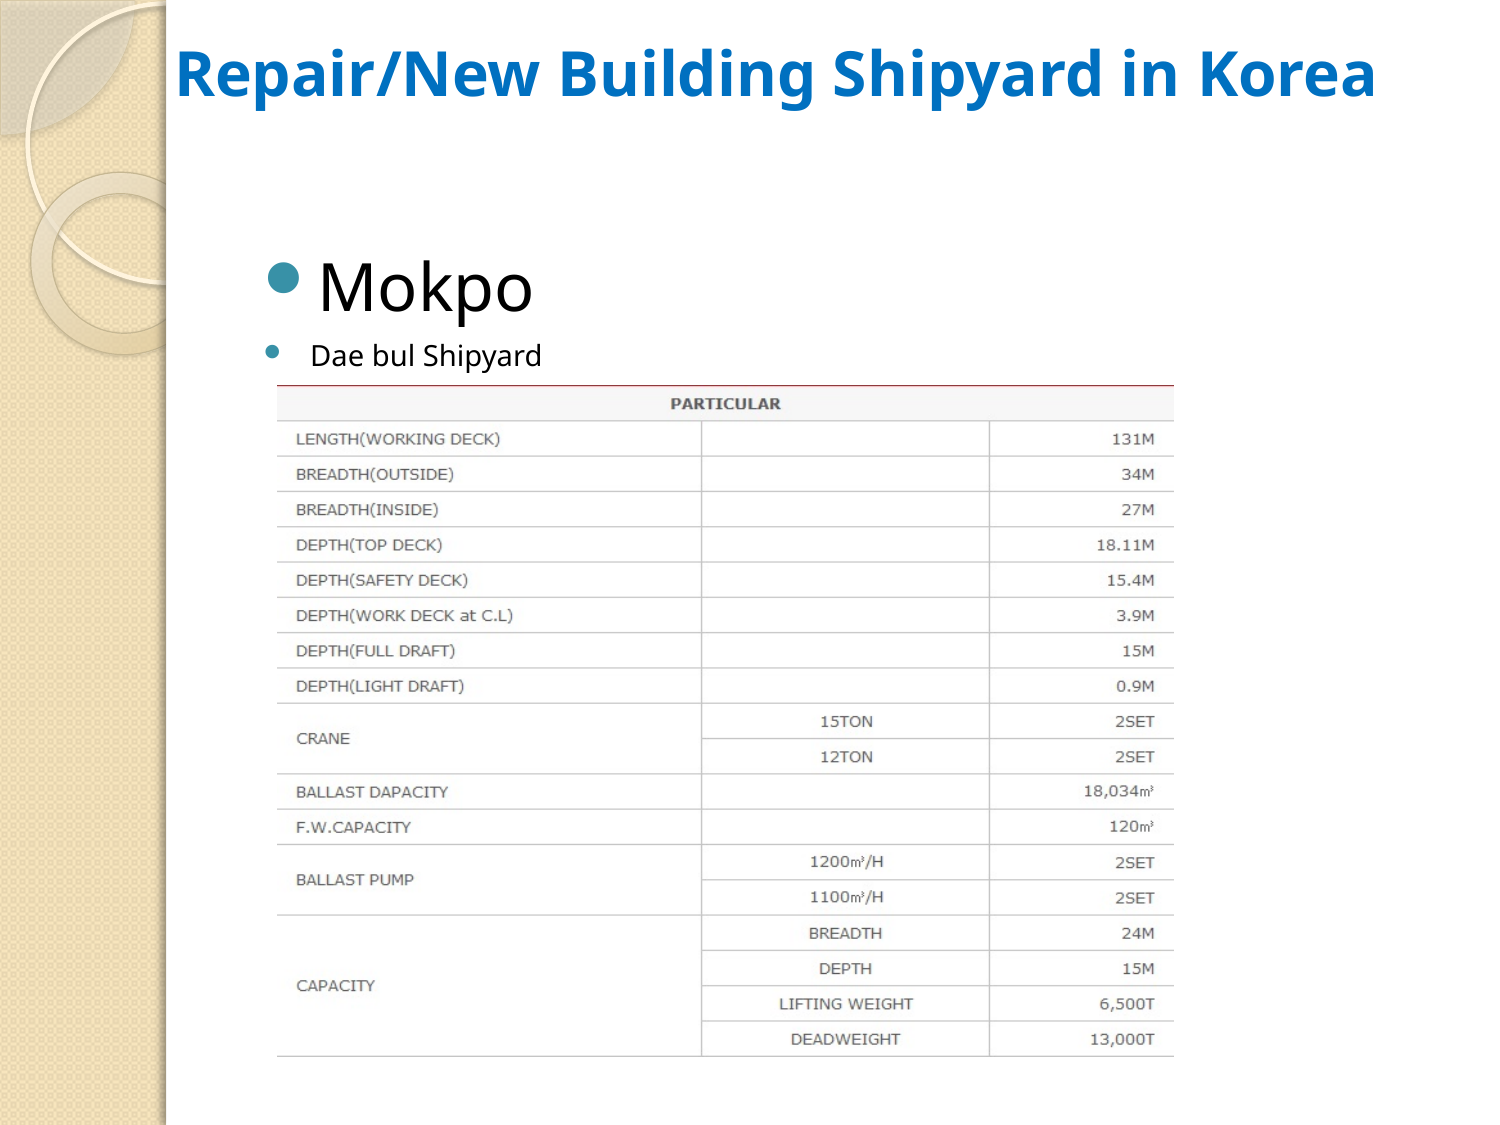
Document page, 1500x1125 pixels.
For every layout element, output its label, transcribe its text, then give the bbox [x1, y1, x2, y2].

text_box Repair/New Building Shipyard in Korea [159, 19, 1435, 124]
picture [277, 385, 1175, 1058]
list Mokpo Dae bul Shipyard [235, 237, 1466, 1025]
